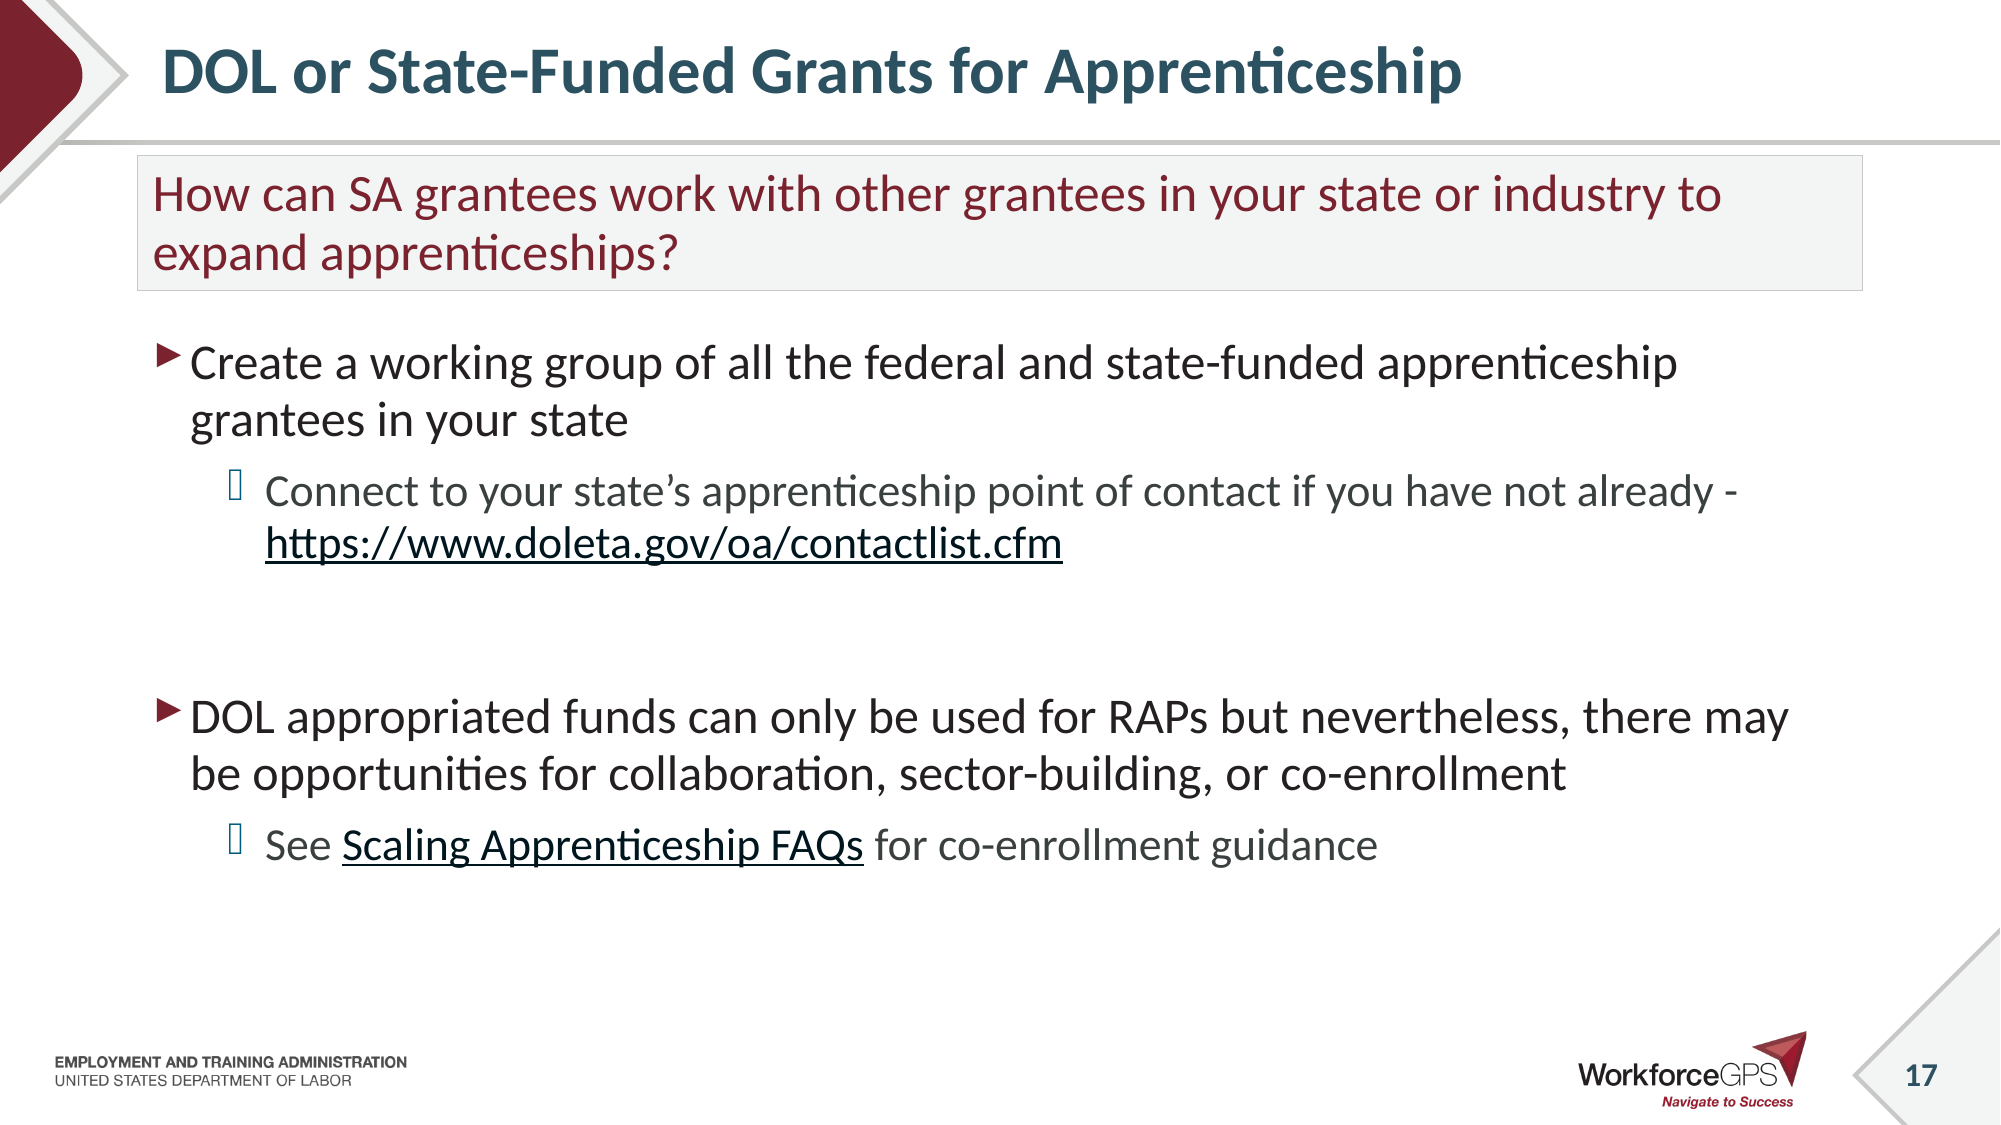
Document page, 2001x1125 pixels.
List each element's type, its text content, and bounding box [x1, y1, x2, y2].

slide_number 17 [1867, 1042, 1975, 1103]
list How can SA grantees work with other grantees in your state or industry to expand apprenticeships? [137, 155, 1863, 291]
title DOL or State-Funded Grants for Apprenticeship [132, 7, 1950, 137]
list Create a working group of all the federal and state-funded apprenticeship grantees in your state Connect to your state’s apprenticeship point of contact if you have not already - https://www.doleta.gov/oa/contactlist.cfm DOL appropriated funds can only be used for RAPs but nevertheless, there may be opportunities for collaboration, sector-building, or co-enrollment See Scaling Apprenticeship FAQs for co-enrollment guidance [137, 326, 1863, 1016]
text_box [47, 1049, 420, 1095]
